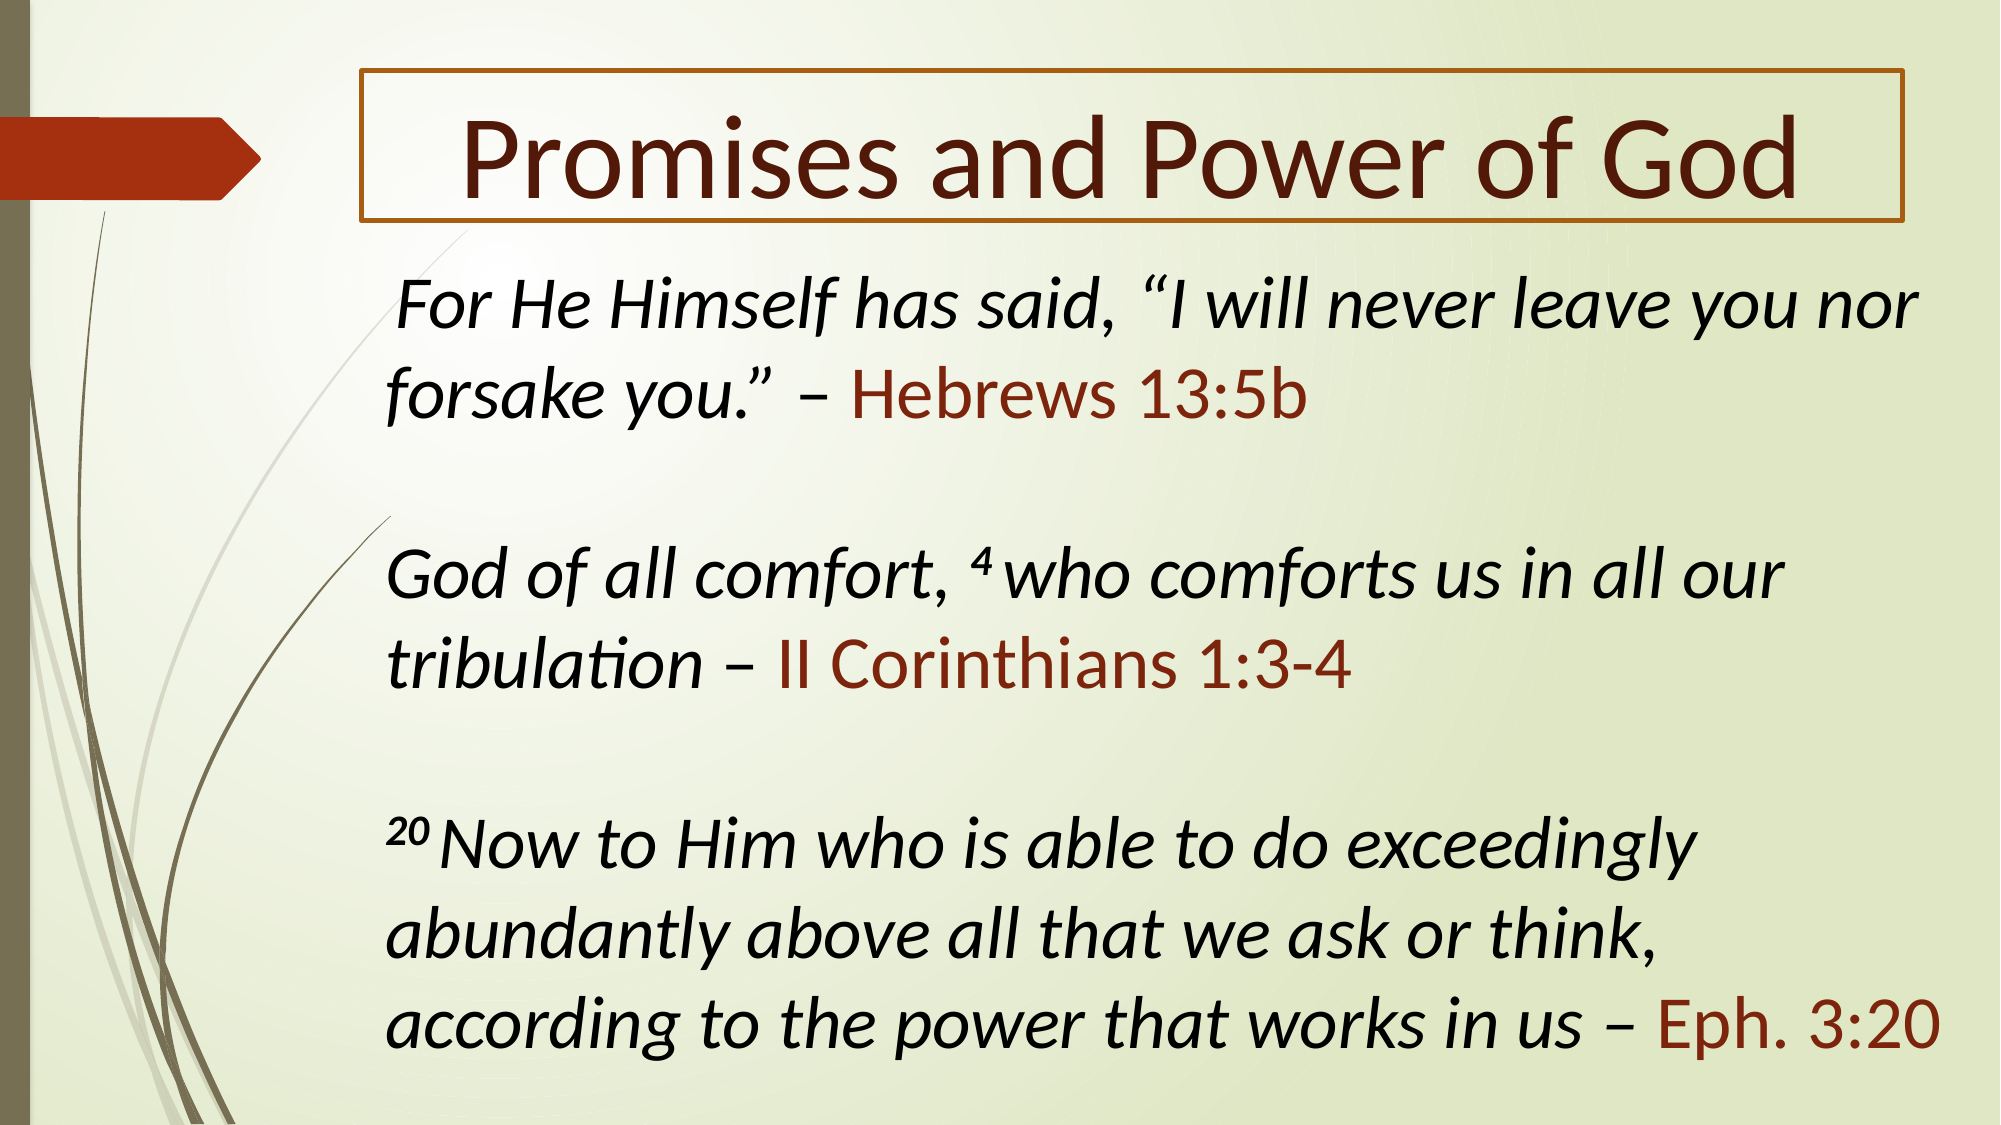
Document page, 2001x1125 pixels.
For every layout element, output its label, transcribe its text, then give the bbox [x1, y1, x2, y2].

text_box For He Himself has said, “I will never leave you nor forsake you.” – Hebrews 13:5b God of all comfort, 4 who comforts us in all our tribulation – II Corinthians 1:3-4 20 Now to Him who is able to do exceedingly abundantly above all that we ask or think, according to the power that works in us – Eph. 3:20 [370, 245, 1962, 1071]
title Promises and Power of God [361, 70, 1903, 221]
